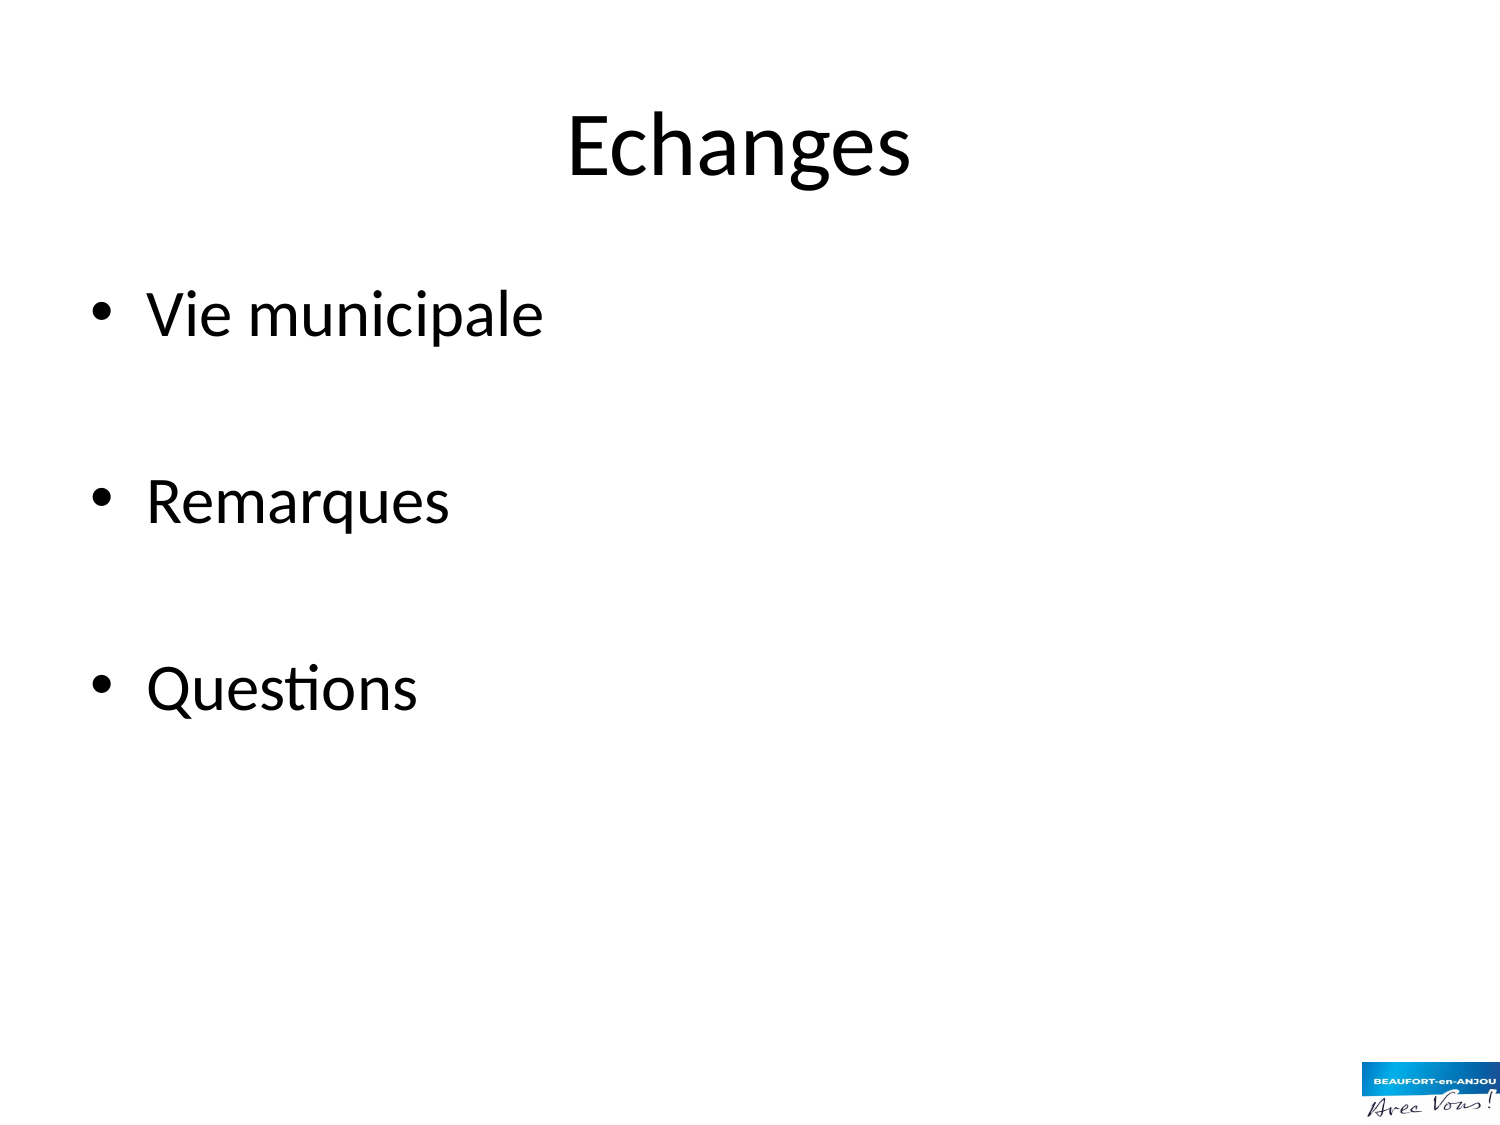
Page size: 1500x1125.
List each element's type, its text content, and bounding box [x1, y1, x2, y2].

picture [1362, 1062, 1500, 1125]
list Vie municipale Remarques Questions [75, 262, 1425, 1005]
picture [1418, 1079, 1428, 1084]
picture [1362, 1062, 1372, 1080]
title Echanges [75, 45, 1425, 233]
picture [1403, 1079, 1414, 1084]
picture [1375, 1079, 1395, 1084]
picture [1447, 1080, 1453, 1087]
